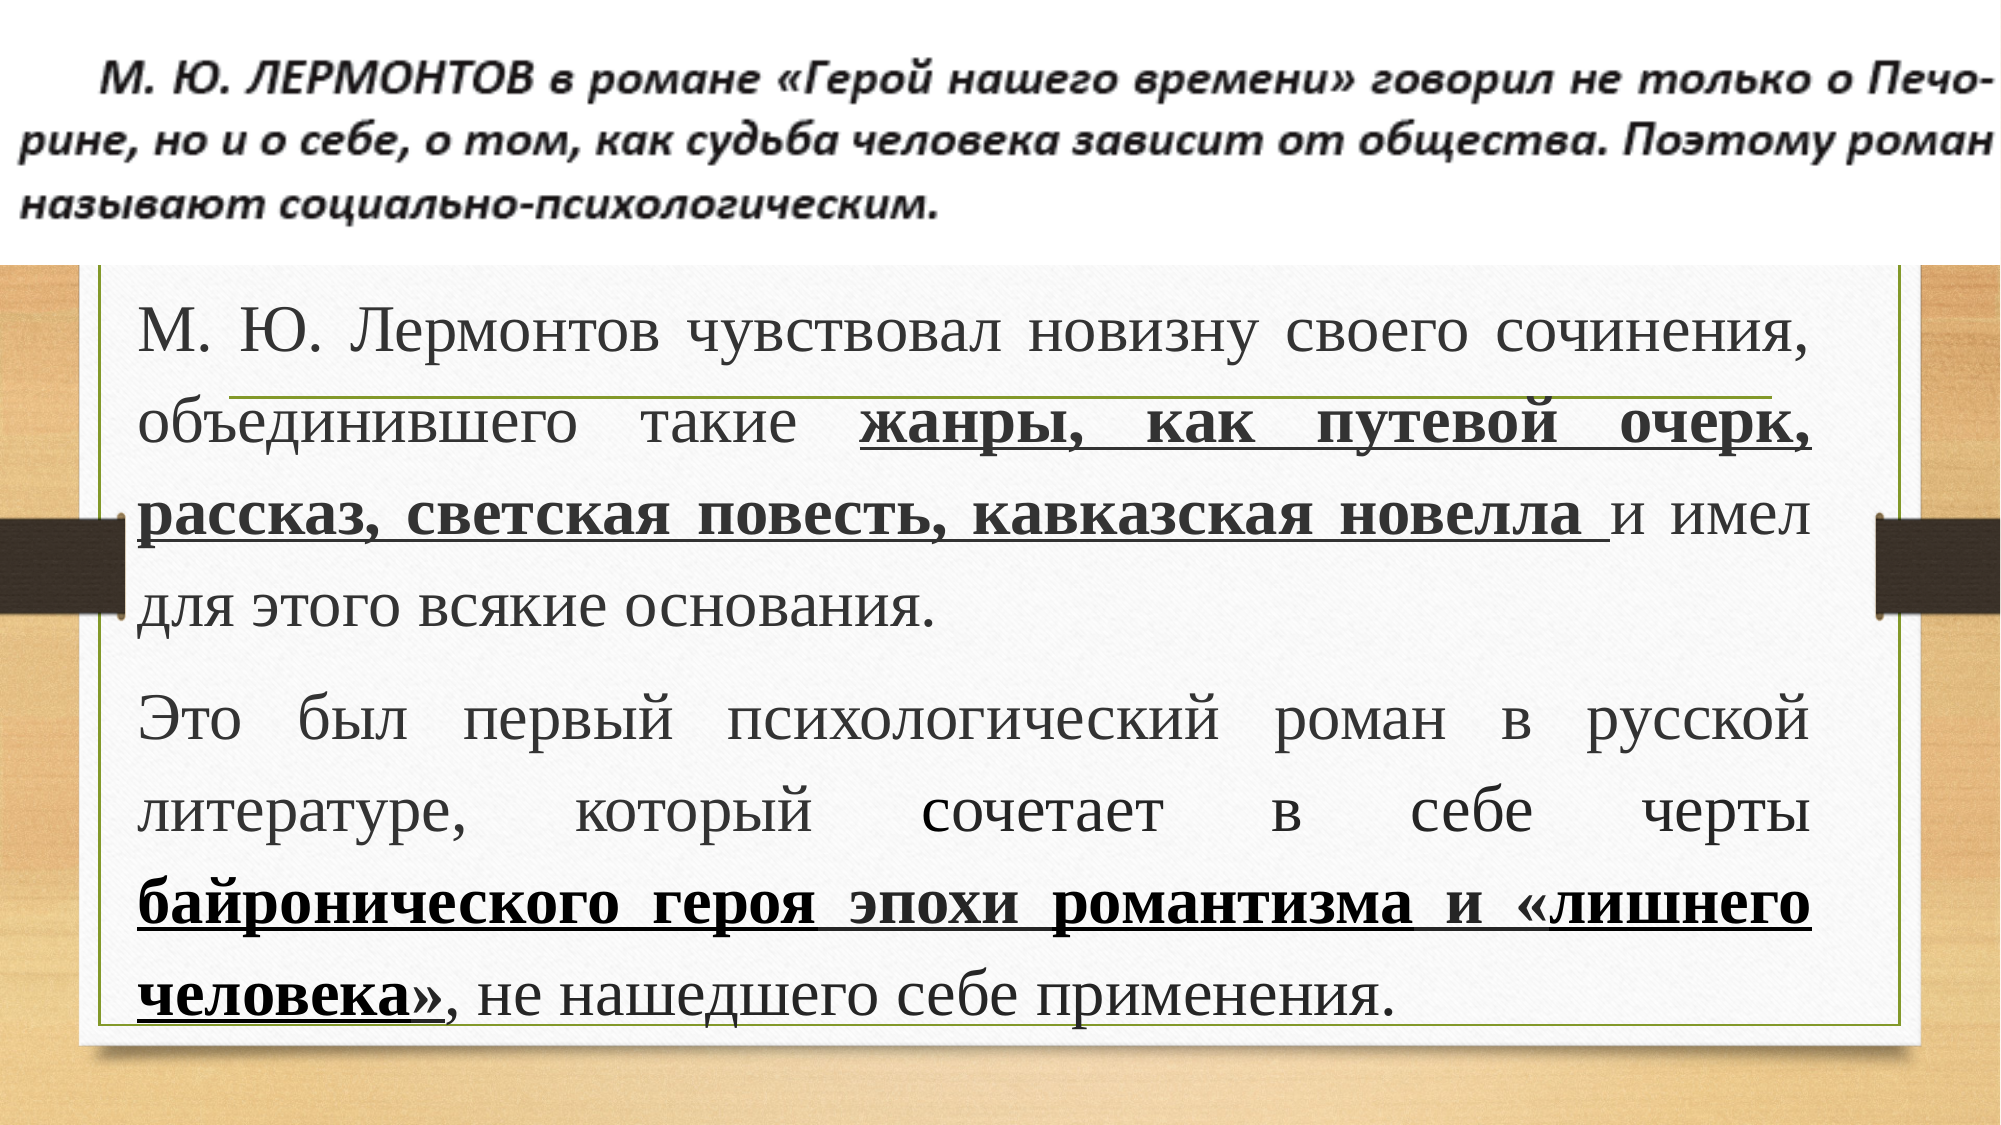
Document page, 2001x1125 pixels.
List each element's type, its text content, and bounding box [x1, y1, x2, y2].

picture [0, 0, 2001, 1125]
text_box М. Ю. Лермонтов чувствовал новизну своего сочинения, объединившего такие жанры, как путевой очерк, рассказ, светская повесть, кавказская новелла и имел для этого всякие основания. Это был первый психологический роман в русской литературе, который сочетает в себе черты байронического героя эпохи романтизма и «лишнего человека», не нашедшего себе применения. [122, 266, 1827, 1037]
